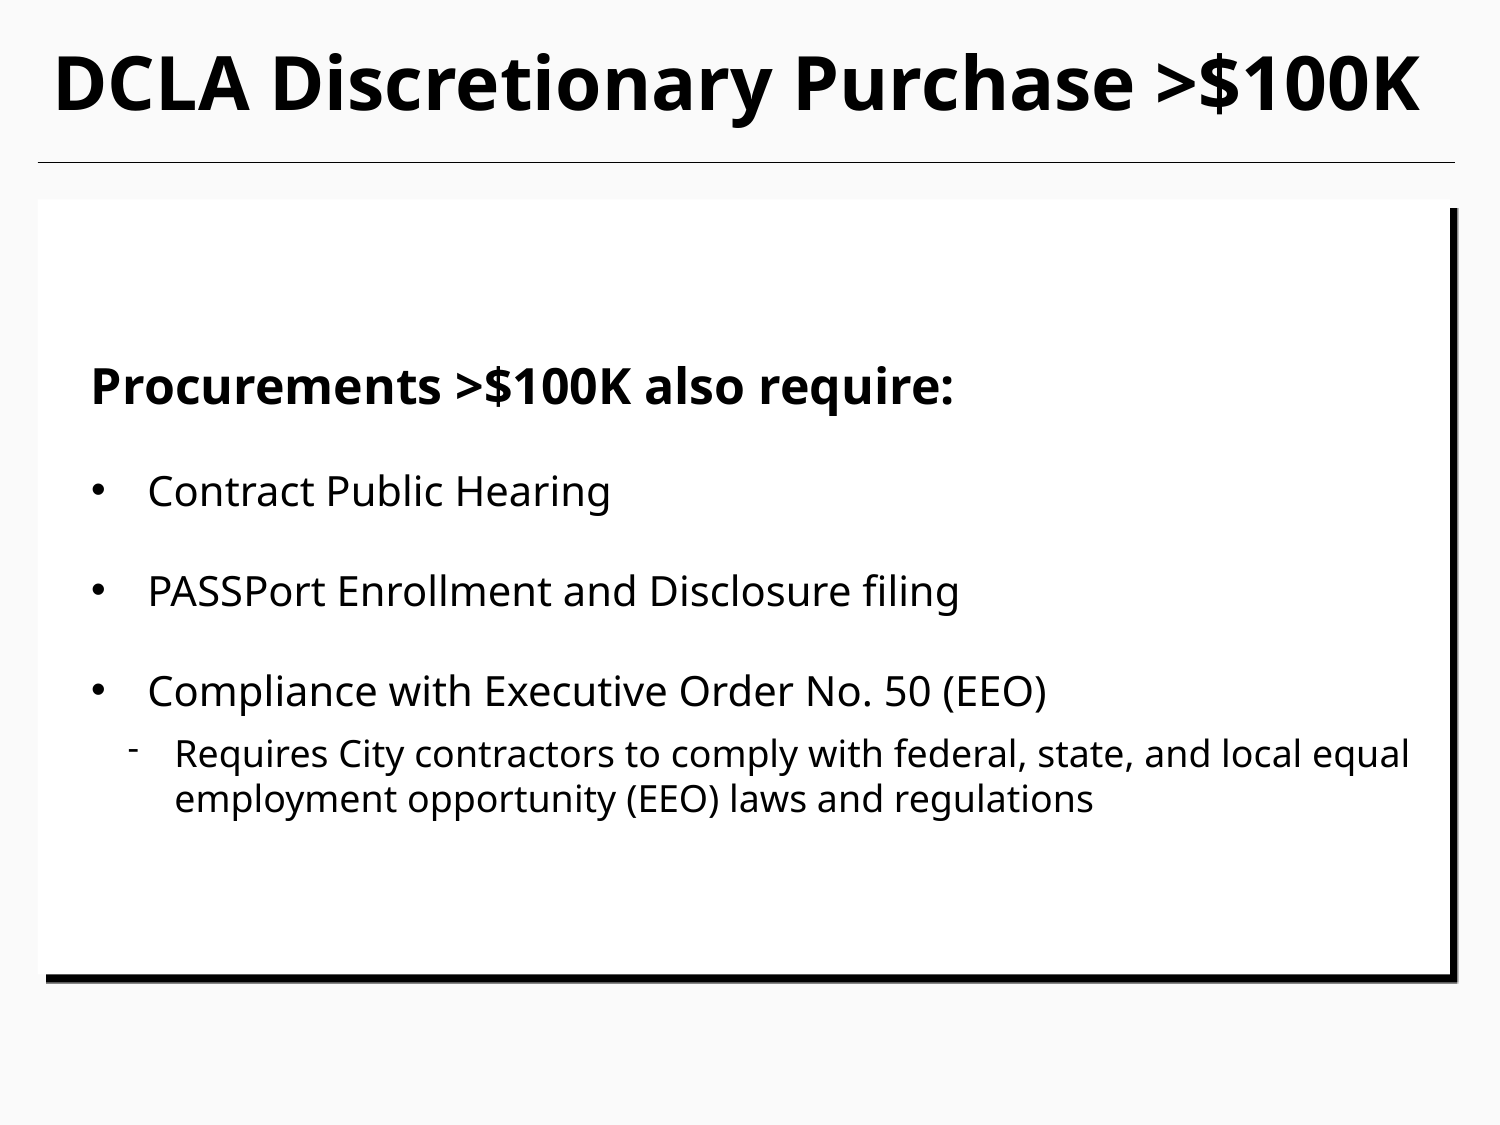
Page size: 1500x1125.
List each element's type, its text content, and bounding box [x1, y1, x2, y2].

list Procurements >$100K also require: Contract Public Hearing PASSPort Enrollment and Disclosure filing Compliance with Executive Order No. 50 (EEO) Requires City contractors to comply with federal, state, and local equal employment opportunity (EEO) laws and regulations [37, 199, 1450, 975]
title DCLA Discretionary Purchase >$100K [0, 0, 1500, 160]
